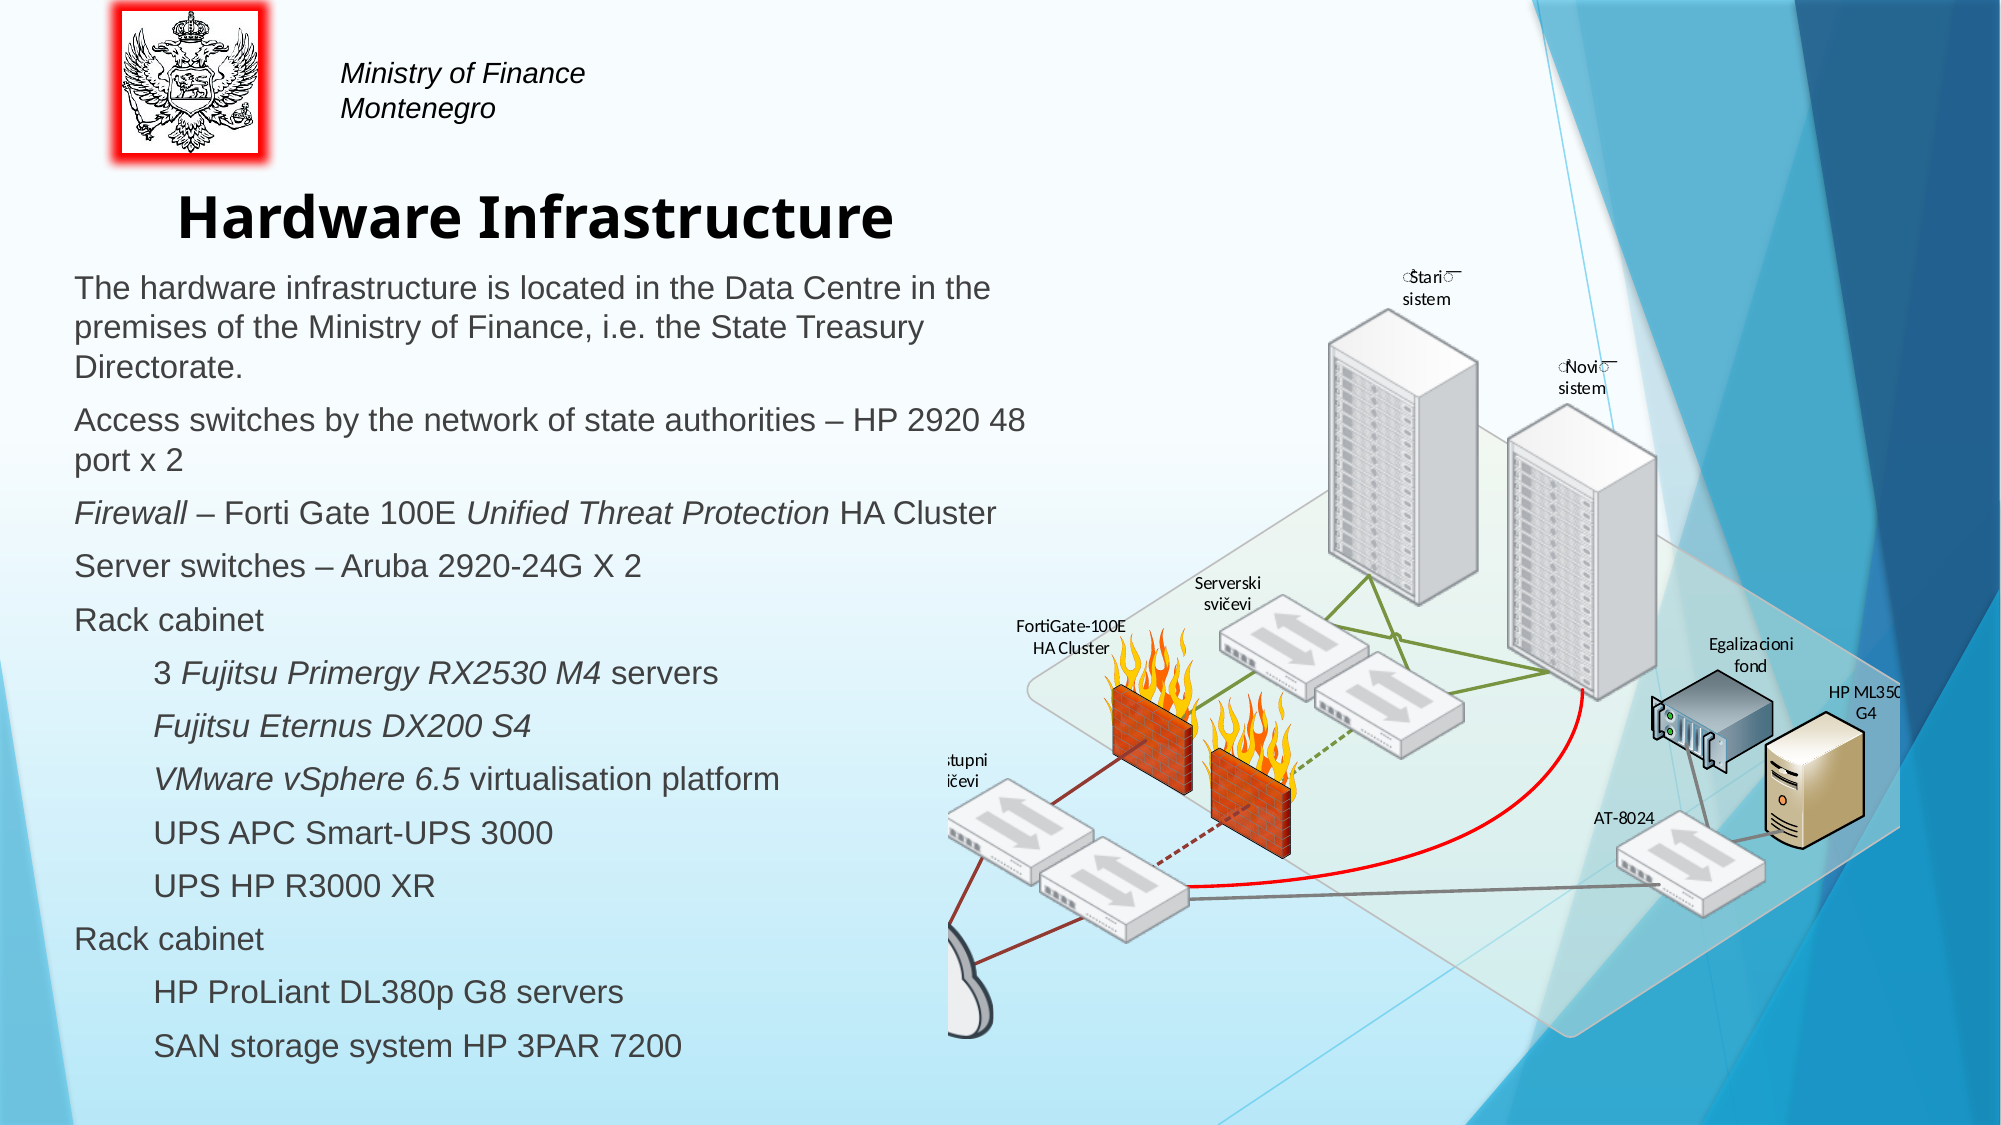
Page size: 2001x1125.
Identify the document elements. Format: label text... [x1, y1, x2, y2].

picture [947, 258, 1901, 1042]
text_box Ministry of Finance Montenegro [325, 46, 1433, 132]
list The hardware infrastructure is located in the Data Centre in the premises of the Ministry of Finance, i.e. the State Treasury Directorate. Access switches by the network of state authorities – HP 2920 48 port x 2 Firewall – Forti Gate 100E Unified Threat Protection HA Cluster Server switches – Aruba 2920-24G X 2 Rack cabinet 3 Fujitsu Primergy RX2530 M4 servers Fujitsu Eternus DX200 S4 VMware vSphere 6.5 virtualisation platform UPS APC Smart-UPS 3000 UPS HP R3000 XR Rack cabinet HP ProLiant DL380p G8 servers SAN storage system HP 3PAR 7200 [59, 258, 1049, 1079]
text_box Hardware Infrastructure [162, 172, 930, 258]
picture [122, 11, 258, 154]
